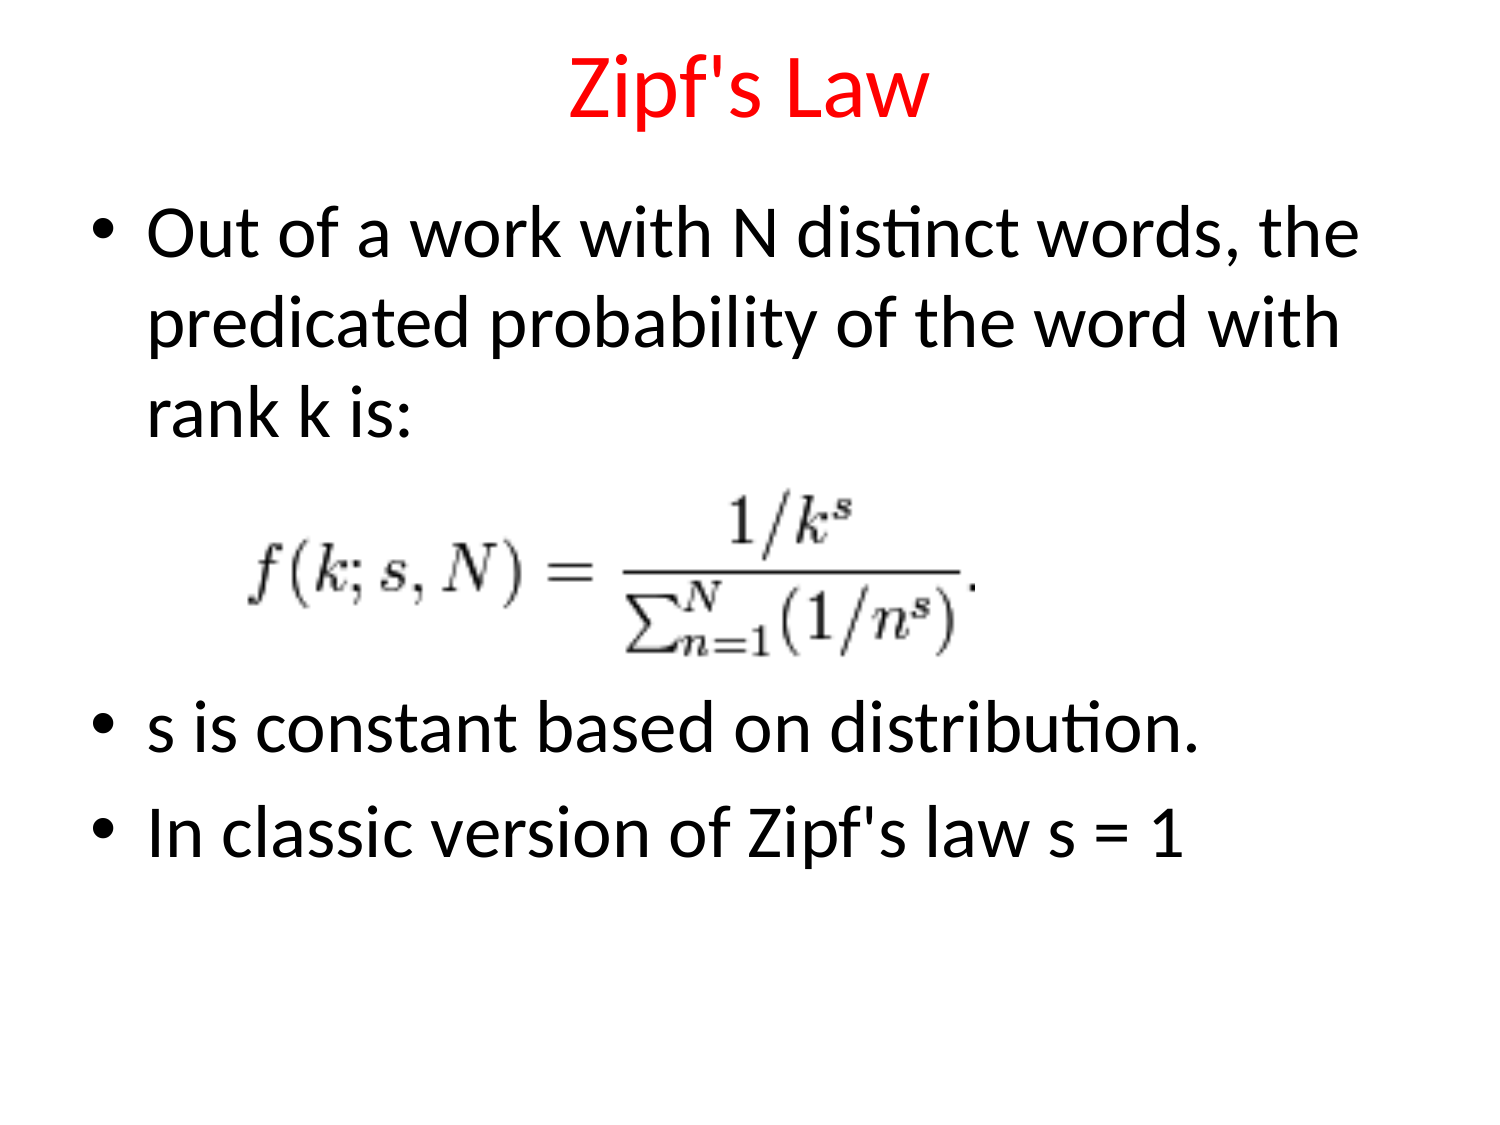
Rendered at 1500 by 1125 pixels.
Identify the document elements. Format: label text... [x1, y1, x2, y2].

title Zipf's Law [75, 0, 1425, 174]
picture [212, 476, 976, 664]
list Out of a work with N distinct words, the predicated probability of the word with rank k is: s is constant based on distribution. In classic version of Zipf's law s = 1 [75, 174, 1425, 1038]
